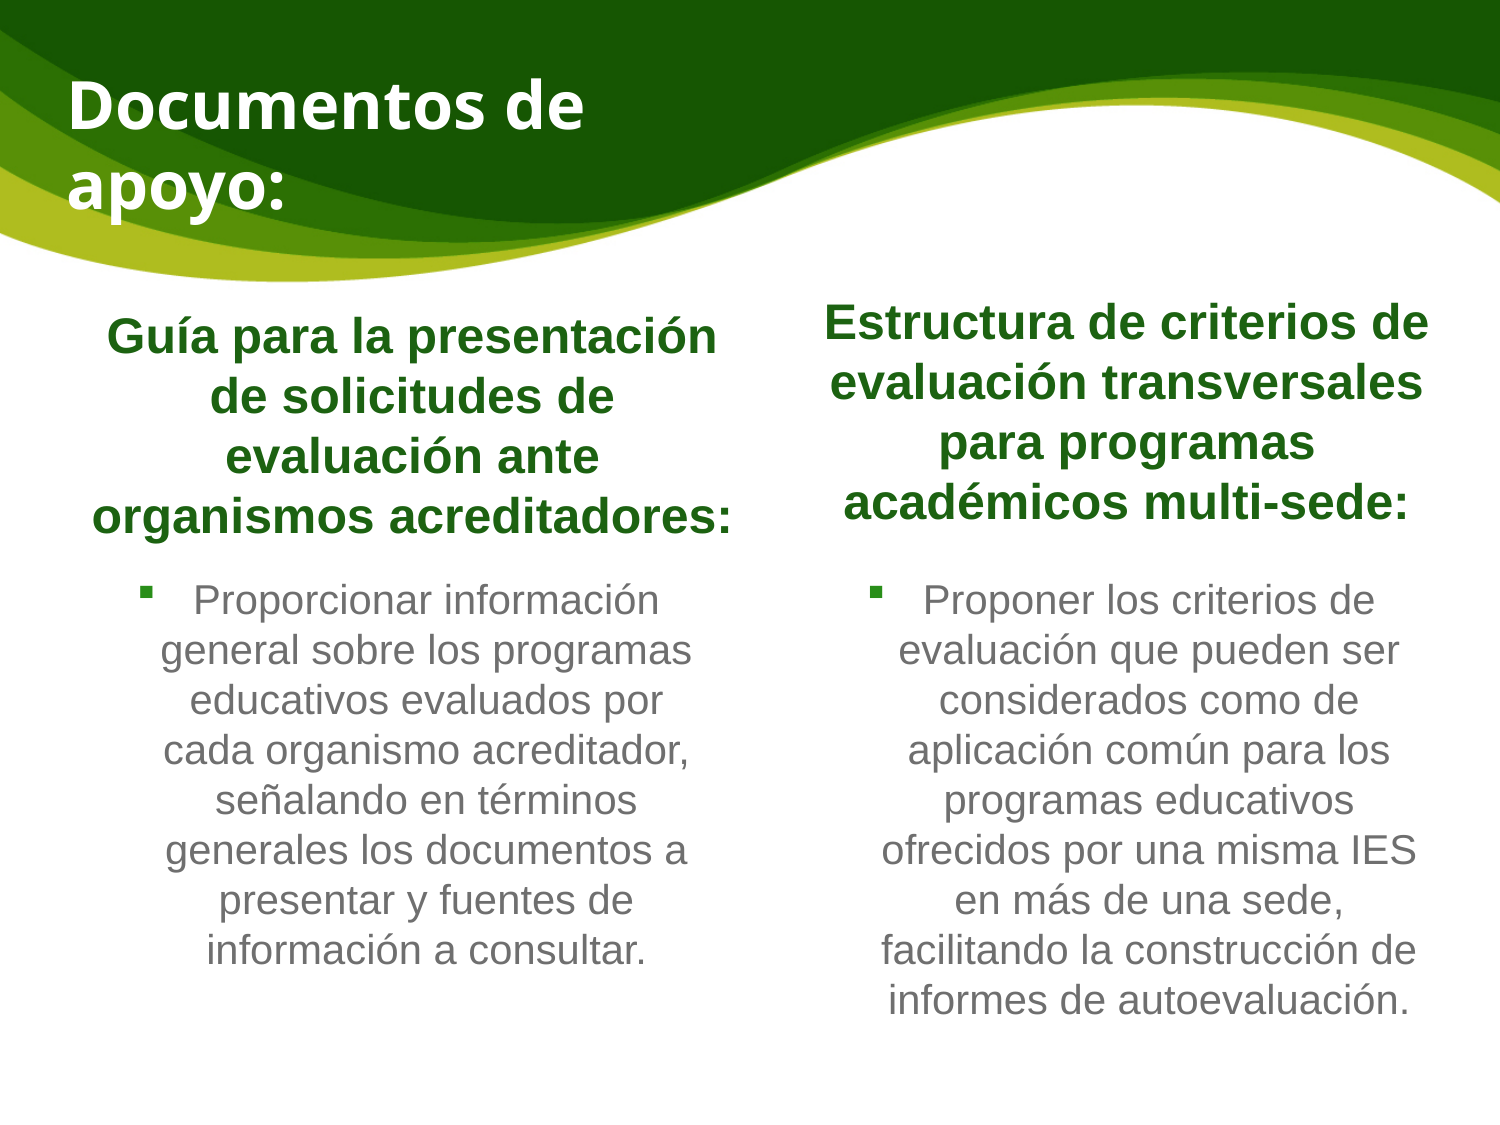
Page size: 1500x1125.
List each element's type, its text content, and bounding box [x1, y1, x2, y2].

list Proponer los criterios de evaluación que pueden ser considerados como de aplicación común para los programas educativos ofrecidos por una misma IES en más de una sede, facilitando la construcción de informes de autoevaluación. [795, 565, 1447, 932]
list Estructura de criterios de evaluación transversales para programas académicos multi-sede: [800, 432, 1454, 537]
title Documentos de apoyo: [51, 30, 796, 256]
list Proporcionar información general sobre los programas educativos evaluados por cada organismo acreditador, señalando en términos generales los documentos a presentar y fuentes de información a consultar. [72, 565, 725, 1125]
list Guía para la presentación de solicitudes de evaluación ante organismos acreditadores: [75, 445, 750, 551]
picture [0, 0, 1500, 1125]
